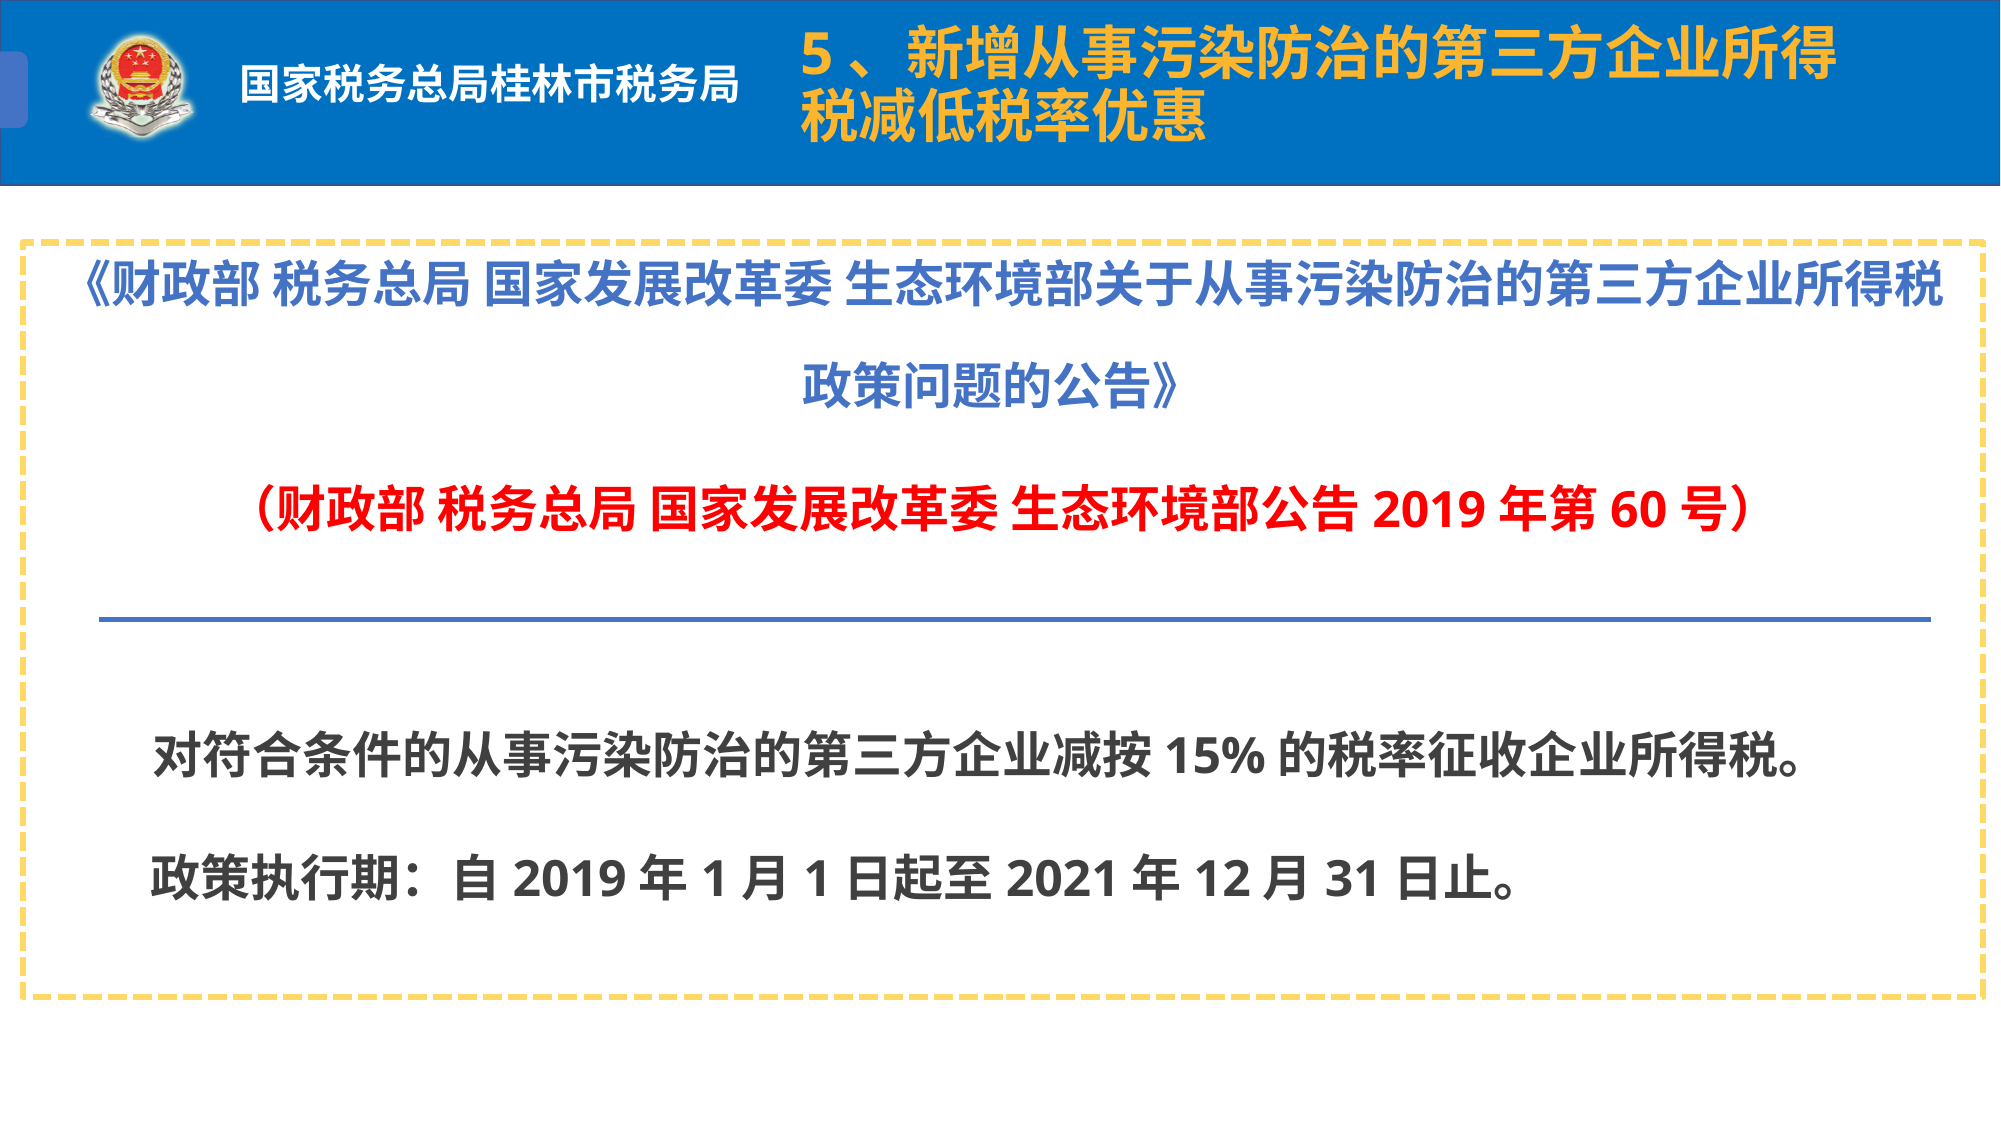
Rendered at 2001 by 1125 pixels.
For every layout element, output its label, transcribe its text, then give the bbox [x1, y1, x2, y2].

list 5、新增从事污染防治的第三方企业所得税减低税率优惠 [785, 15, 1865, 159]
picture [64, 16, 225, 169]
list 《财政部 税务总局 国家发展改革委 生态环境部关于从事污染防治的第三方企业所得税政策问题的公告》 （财政部 税务总局 国家发展改革委 生态环境部公告2019年第60号） 对符合条件的从事污染防治的第三方企业减按15%的税率征收企业所得税。 政策执行期：自2019年1月1日起至2021年12月31日止。 [22, 242, 1984, 998]
